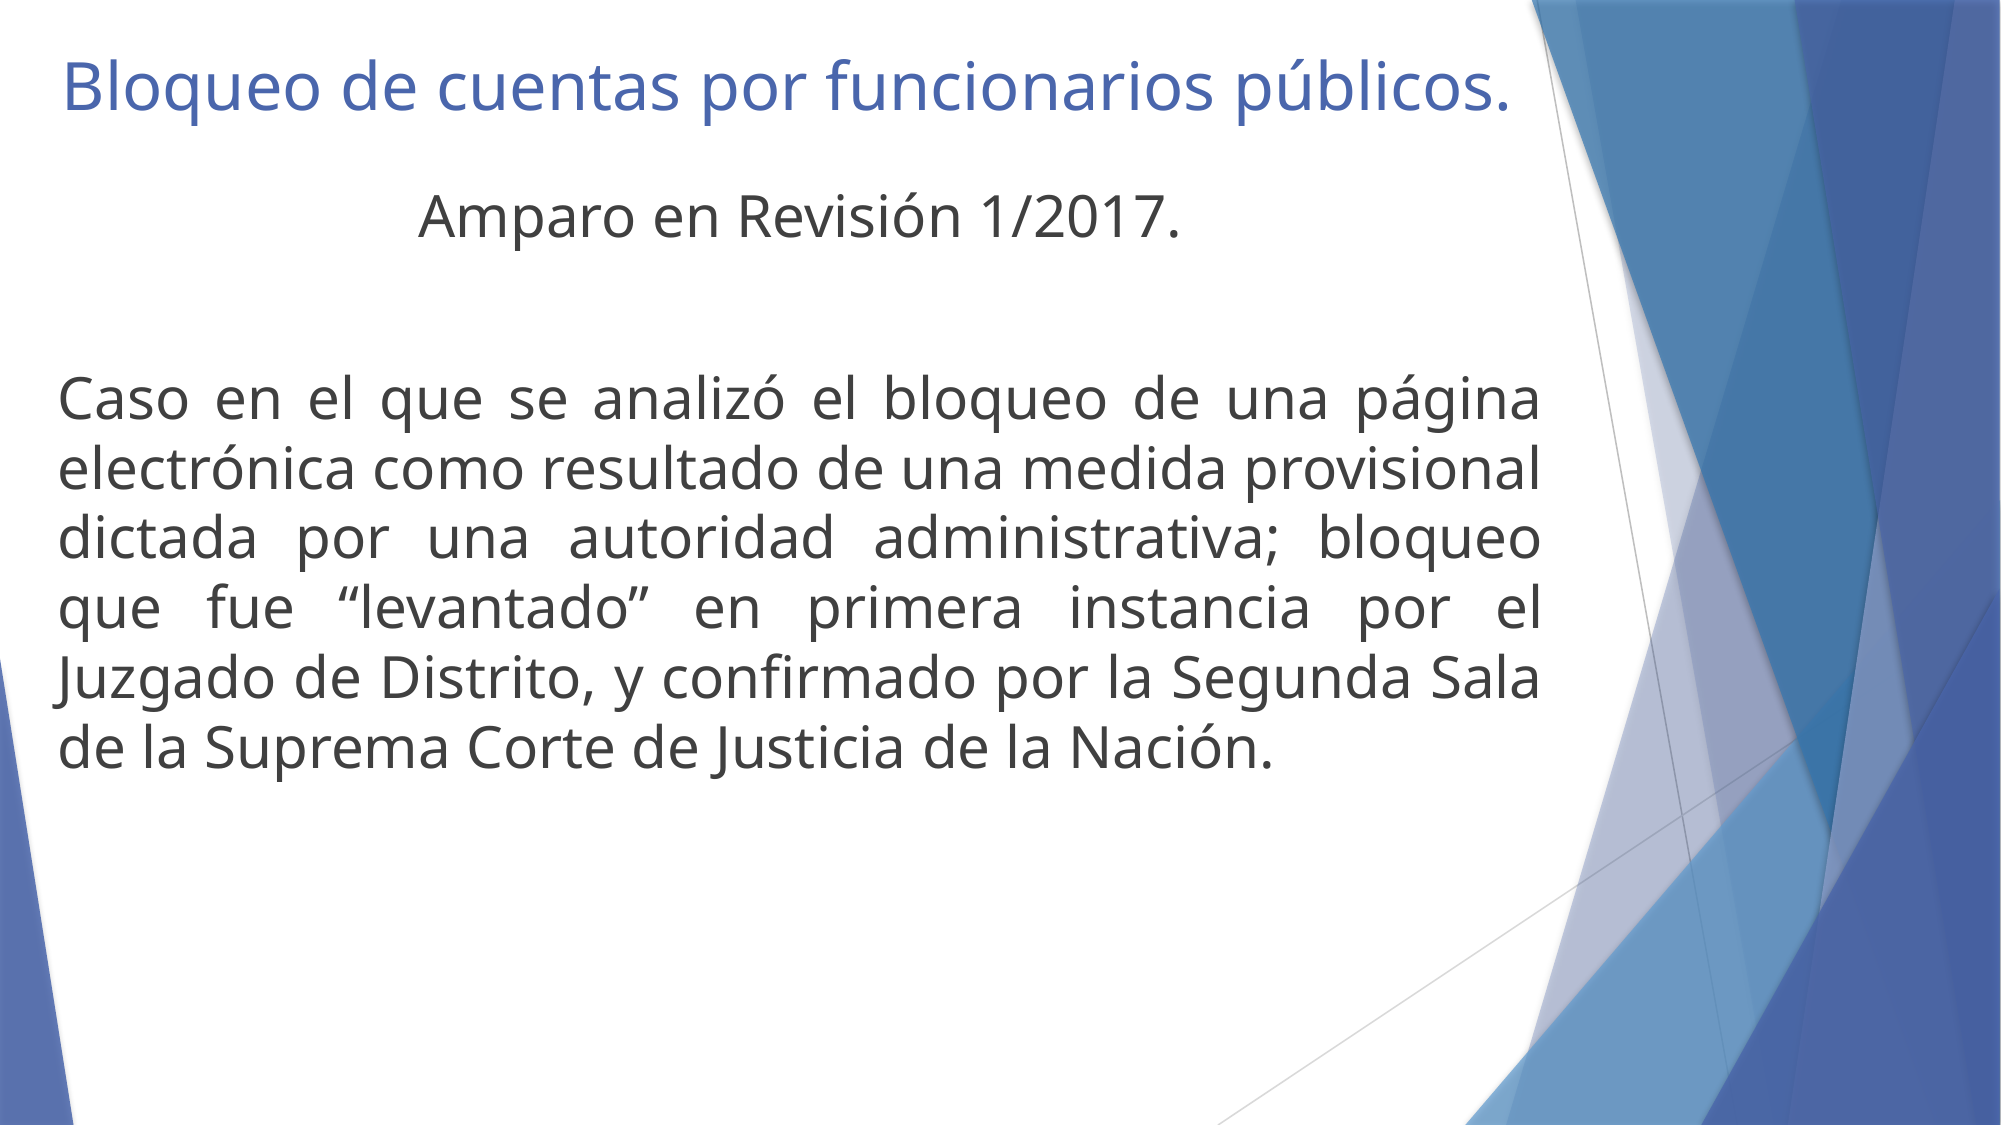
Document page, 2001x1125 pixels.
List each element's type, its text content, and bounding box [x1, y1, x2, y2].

title Bloqueo de cuentas por funcionarios públicos. [18, 35, 1558, 214]
list Amparo en Revisión 1/2017. Caso en el que se analizó el bloqueo de una página electrónica como resultado de una medida provisional dictada por una autoridad administrativa; bloqueo que fue “levantado” en primera instancia por el Juzgado de Distrito, y confirmado por la Segunda Sala de la Suprema Corte de Justicia de la Nación. [42, 172, 1558, 953]
